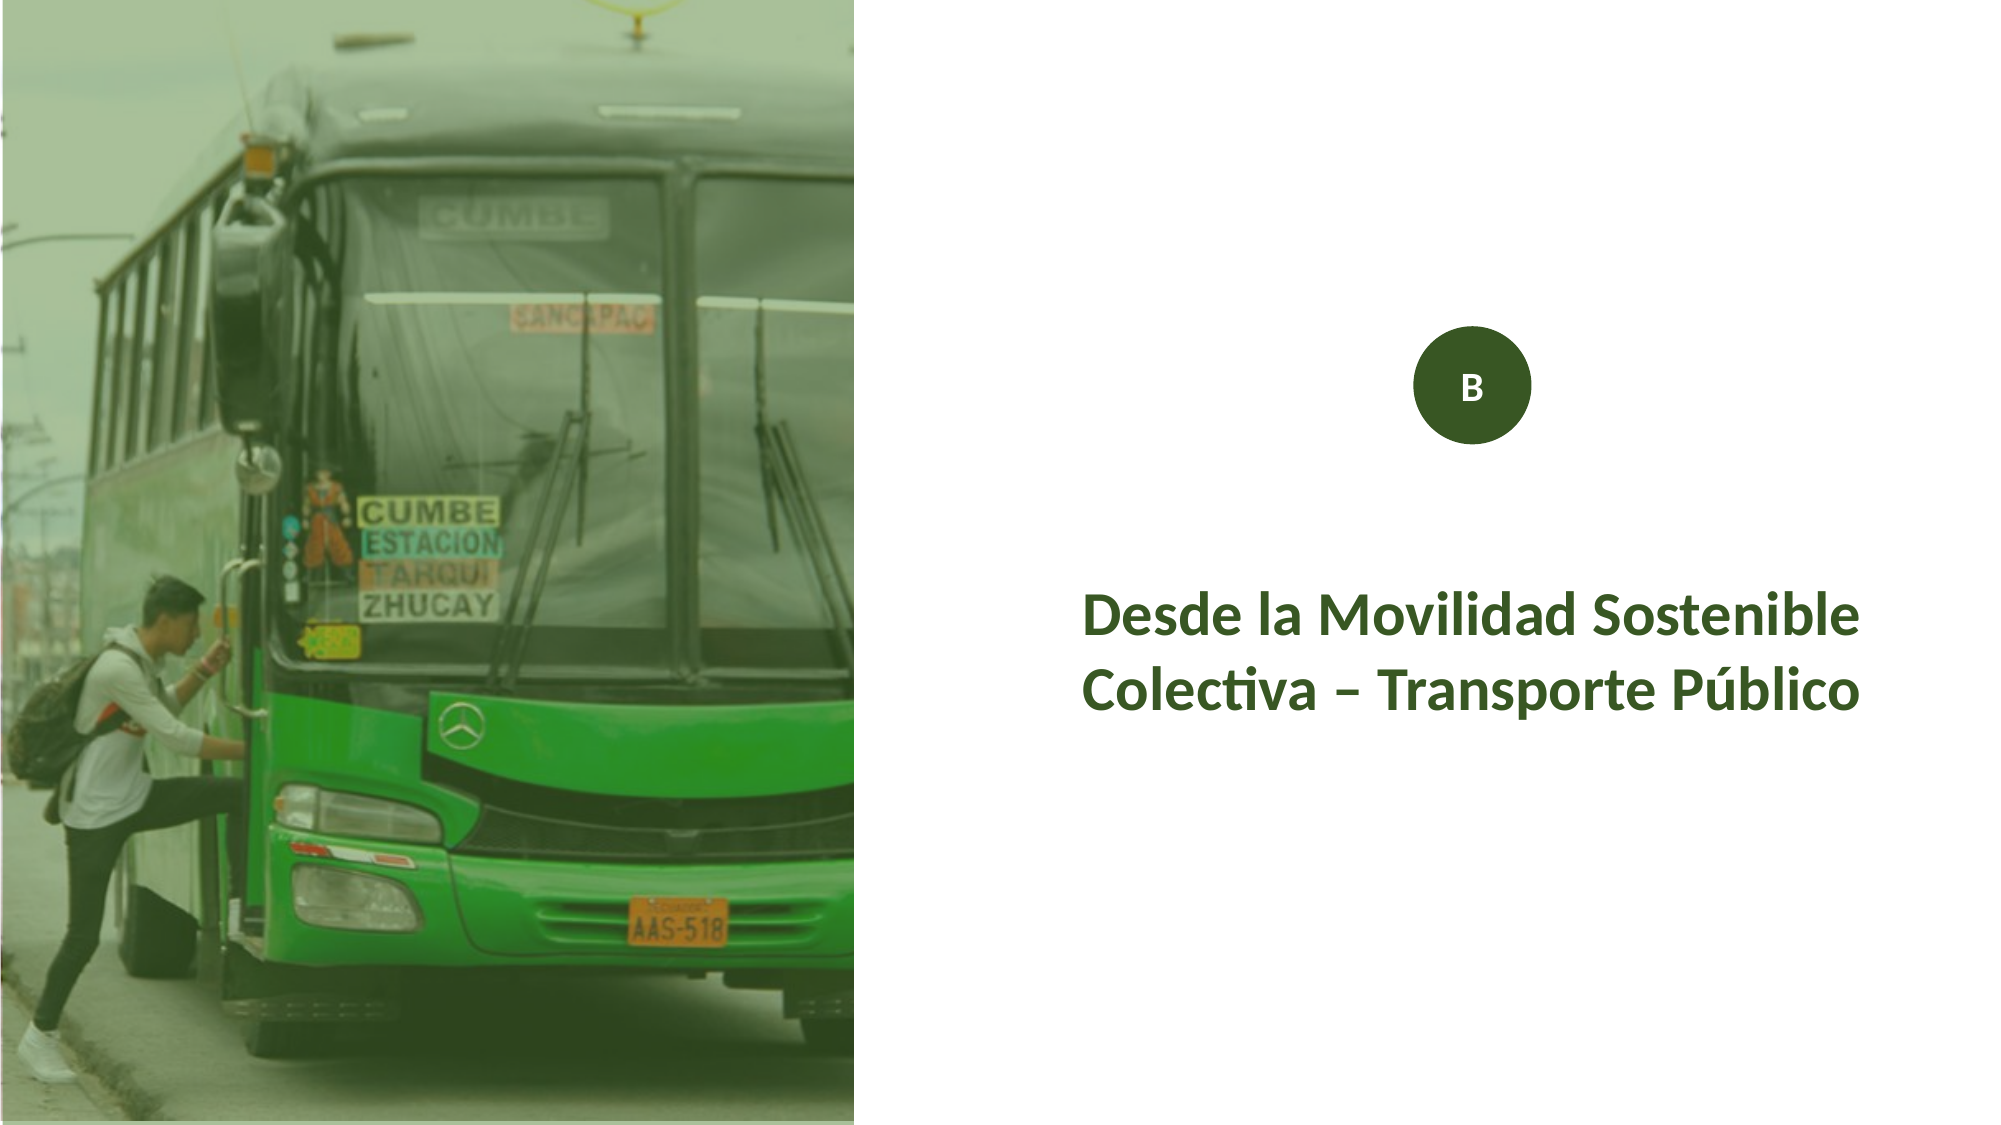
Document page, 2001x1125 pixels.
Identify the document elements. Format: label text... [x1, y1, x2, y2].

text_box Desde la Movilidad Sostenible Colectiva – Transporte Público [999, 565, 1945, 730]
text_box B [1412, 325, 1533, 446]
picture [0, 0, 854, 1121]
text_box [2, 0, 855, 1125]
